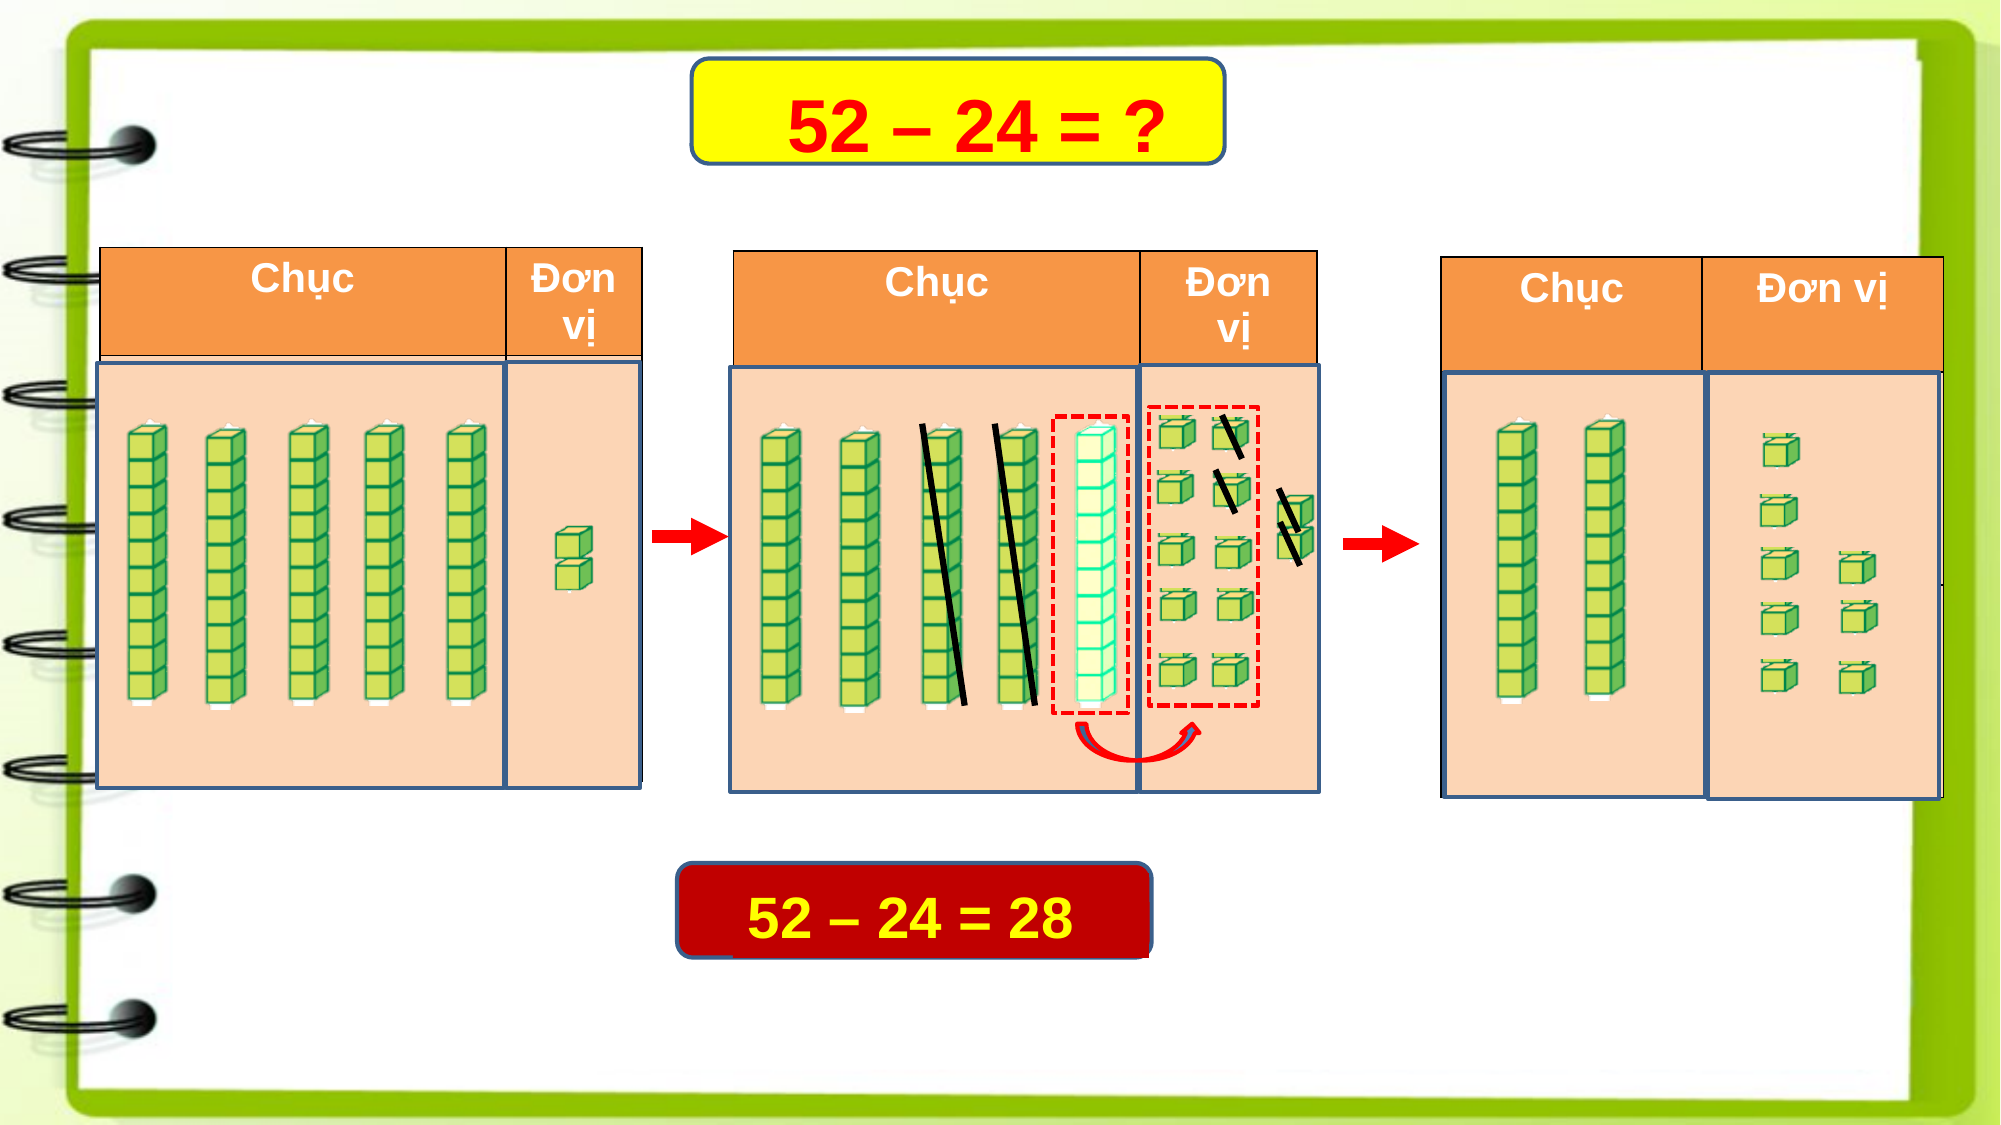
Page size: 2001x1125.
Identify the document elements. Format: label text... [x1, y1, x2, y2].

picture [0, 0, 2001, 1125]
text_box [1215, 469, 1236, 514]
text_box [1147, 405, 1260, 418]
text_box [1075, 721, 1202, 763]
text_box [95, 361, 506, 790]
text_box [728, 365, 1140, 794]
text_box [1278, 488, 1299, 521]
table_header Đơn vị [507, 248, 641, 355]
text_box [1121, 414, 1130, 423]
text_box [994, 423, 1036, 706]
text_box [691, 58, 1225, 177]
text_box [1138, 363, 1321, 794]
table_header Chục [101, 248, 505, 355]
table_header Chục [1442, 258, 1701, 370]
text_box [1221, 414, 1243, 459]
table_header Đơn vị [1703, 258, 1943, 371]
table_header Chục [734, 252, 1139, 365]
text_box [921, 423, 965, 706]
text_box [504, 360, 642, 790]
table_cell [101, 356, 505, 361]
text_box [1279, 521, 1301, 566]
text_box [1051, 414, 1068, 715]
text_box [676, 862, 1152, 960]
text_box [1442, 370, 1707, 799]
text_box [1706, 370, 1941, 801]
table_header Đơn vị [1141, 252, 1316, 363]
table_cell [507, 356, 641, 360]
